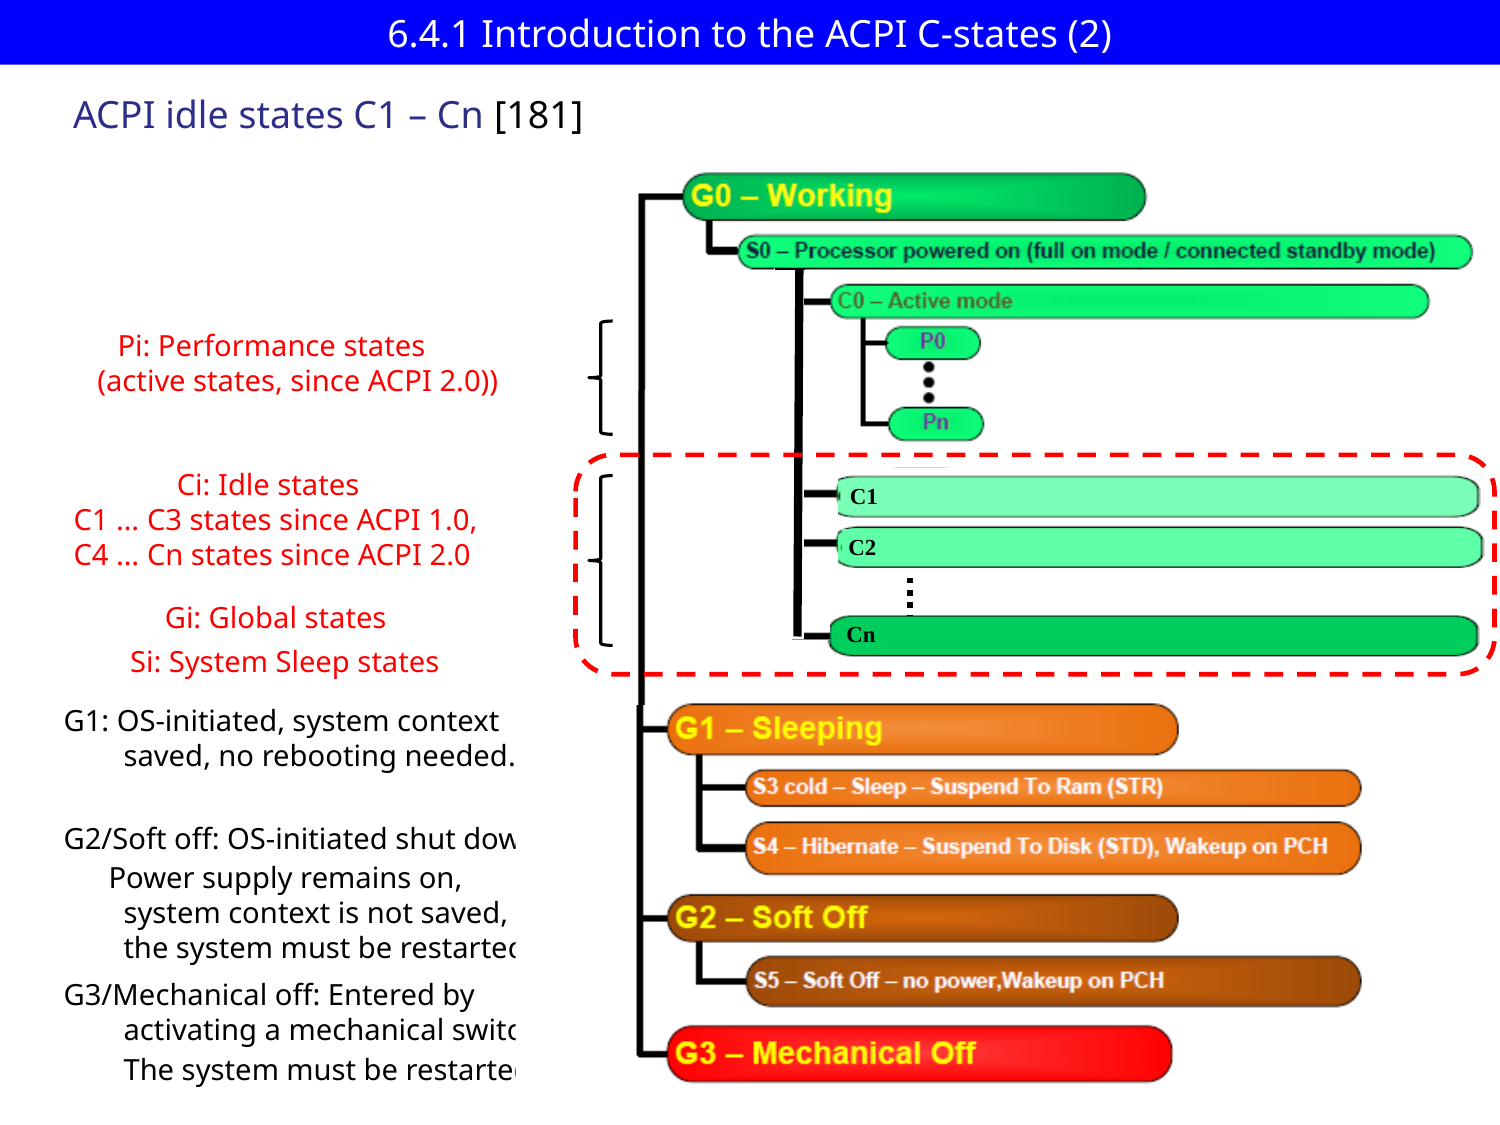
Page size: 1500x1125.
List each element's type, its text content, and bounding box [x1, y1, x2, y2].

text_box G1: OS-initiated, system context saved, no rebooting needed. G2/Soft off: OS-initiated shut down. Power supply remains on, system context is not saved, the system must be restarted. G3/Mechanical off: Entered by activating a mechanical switch. The system must be restarted. [48, 695, 510, 1094]
title 6.4.1 Introduction to the ACPI C-states (2) [0, 0, 1500, 65]
text_box Gi: Global states [149, 591, 402, 636]
text_box Pi: Performance states (active states, since ACPI 2.0)) [29, 320, 510, 405]
text_box ACPI idle states C1 – Cn [181] [58, 83, 599, 144]
text_box Ci: Idle states C1 … C3 states since ACPI 1.0, C4 … Cn states since ACPI 2.0 [43, 459, 493, 579]
text_box Si: System Sleep states [115, 636, 499, 686]
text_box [515, 163, 1496, 1112]
